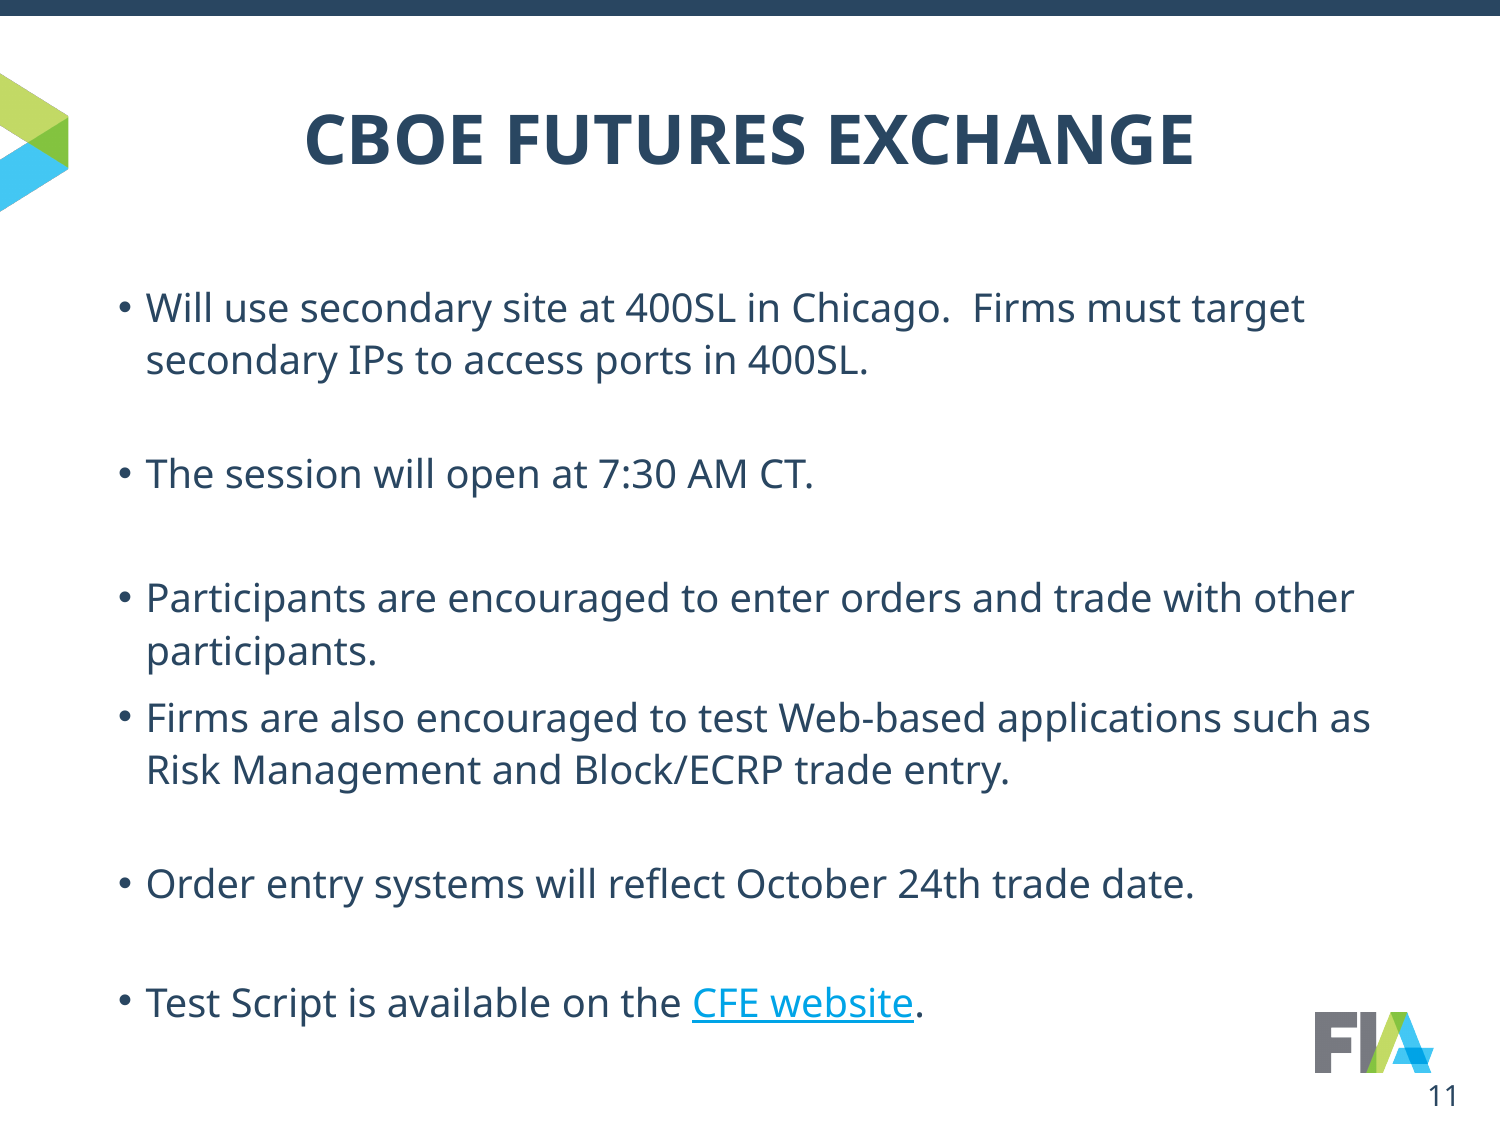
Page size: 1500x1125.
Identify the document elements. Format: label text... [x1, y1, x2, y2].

list Will use secondary site at 400SL in Chicago. Firms must target secondary IPs to access ports in 400SL. The session will open at 7:30 AM CT. Participants are encouraged to enter orders and trade with other participants. Firms are also encouraged to test Web-based applications such as Risk Management and Block/ECRP trade entry. Order entry systems will reflect October 24th trade date. Test Script is available on the CFE website. [103, 270, 1454, 1042]
picture [1315, 1042, 1434, 1073]
title CBOE FUTURES EXCHANGE [103, 33, 1397, 251]
